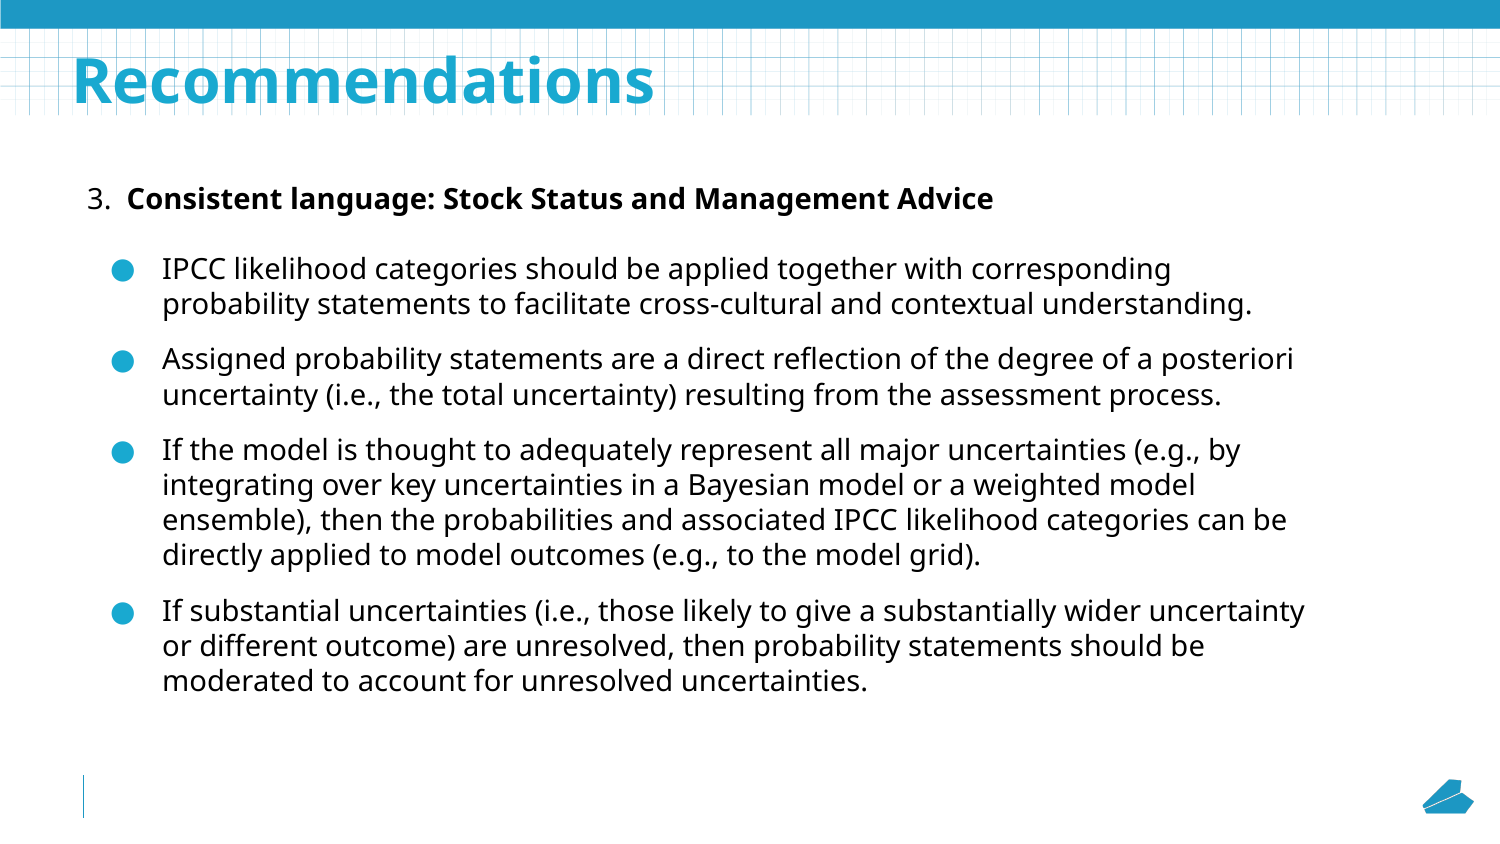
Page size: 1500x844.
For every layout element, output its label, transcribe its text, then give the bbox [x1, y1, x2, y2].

title Recommendations [56, 35, 1470, 122]
picture [0, 0, 1500, 844]
list 3. Consistent language: Stock Status and Management Advice IPCC likelihood categories should be applied together with corresponding probability statements to facilitate cross-cultural and contextual understanding. Assigned probability statements are a direct reflection of the degree of a posteriori uncertainty (i.e., the total uncertainty) resulting from the assessment process. If the model is thought to adequately represent all major uncertainties (e.g., by integrating over key uncertainties in a Bayesian model or a weighted model ensemble), then the probabilities and associated IPCC likelihood categories can be directly applied to model outcomes (e.g., to the model grid). If substantial uncertainties (i.e., those likely to give a substantially wider uncertainty or different outcome) are unresolved, then probability statements should be moderated to account for unresolved uncertainties. [87, 165, 1343, 803]
